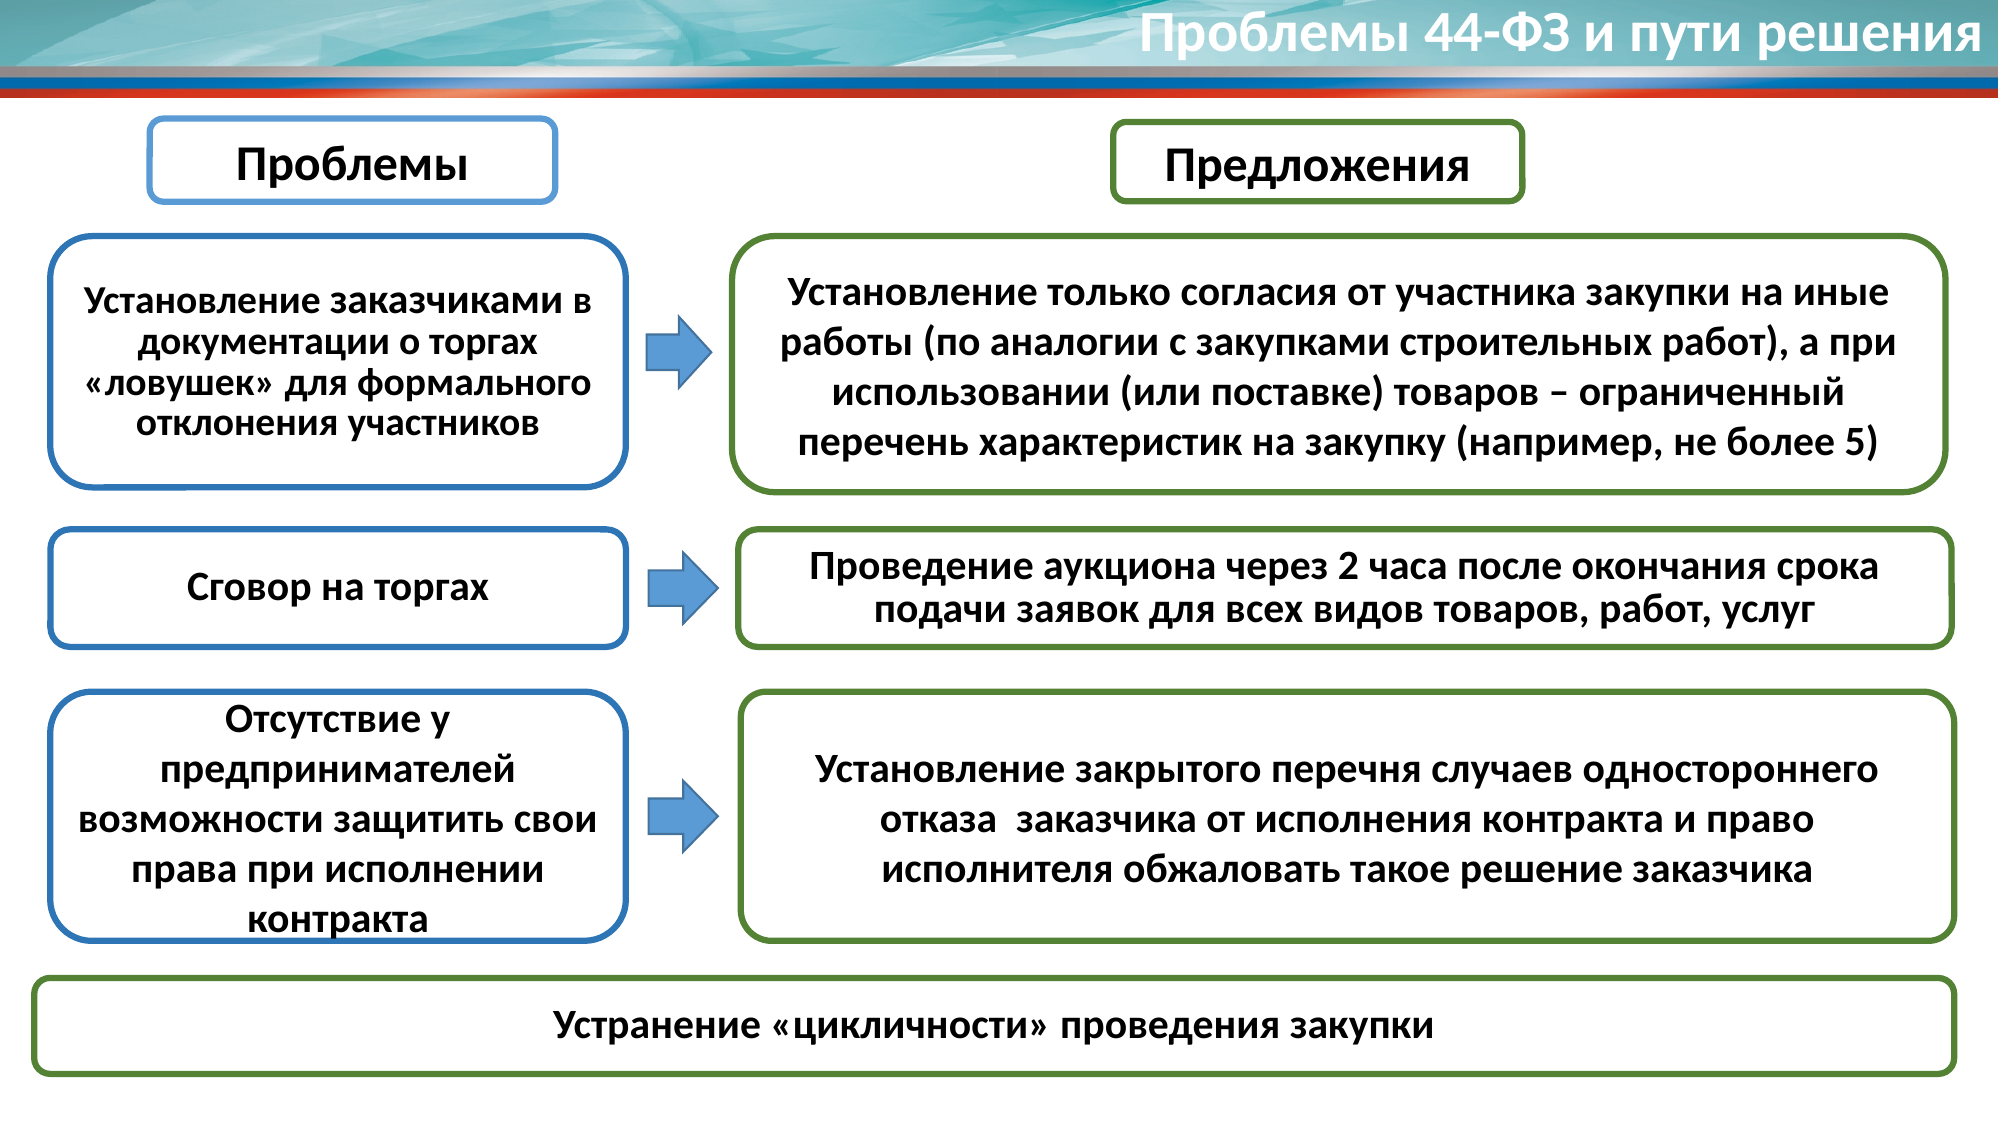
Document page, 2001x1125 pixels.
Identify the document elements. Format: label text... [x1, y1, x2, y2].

text_box Устранение «цикличности» проведения закупки [33, 976, 1956, 1075]
text_box Предложения [1112, 120, 1524, 203]
text_box Сговор на торгах [49, 528, 627, 648]
text_box Проблемы [148, 117, 557, 203]
picture [0, 0, 1998, 98]
text_box [647, 550, 720, 627]
text_box Проведение аукциона через 2 часа после окончания срока подачи заявок для всех видов товаров, работ, услуг [737, 528, 1953, 648]
text_box [645, 314, 713, 391]
text_box Установление заказчиками в документации о торгах «ловушек» для формального отклонения участников [49, 235, 627, 489]
text_box Установление закрытого перечня случаев одностороннего отказа заказчика от исполнения контракта и право исполнителя обжаловать такое решение заказчика [739, 690, 1956, 942]
text_box Отсутствие у предпринимателей возможности защитить свои права при исполнении контракта [49, 690, 627, 942]
text_box [647, 778, 720, 855]
text_box Установление только согласия от участника закупки на иные работы (по аналогии с закупками строительных работ), а при использовании (или поставке) товаров – ограниченный перечень характеристик на закупку (например, не более 5) [731, 235, 1947, 494]
